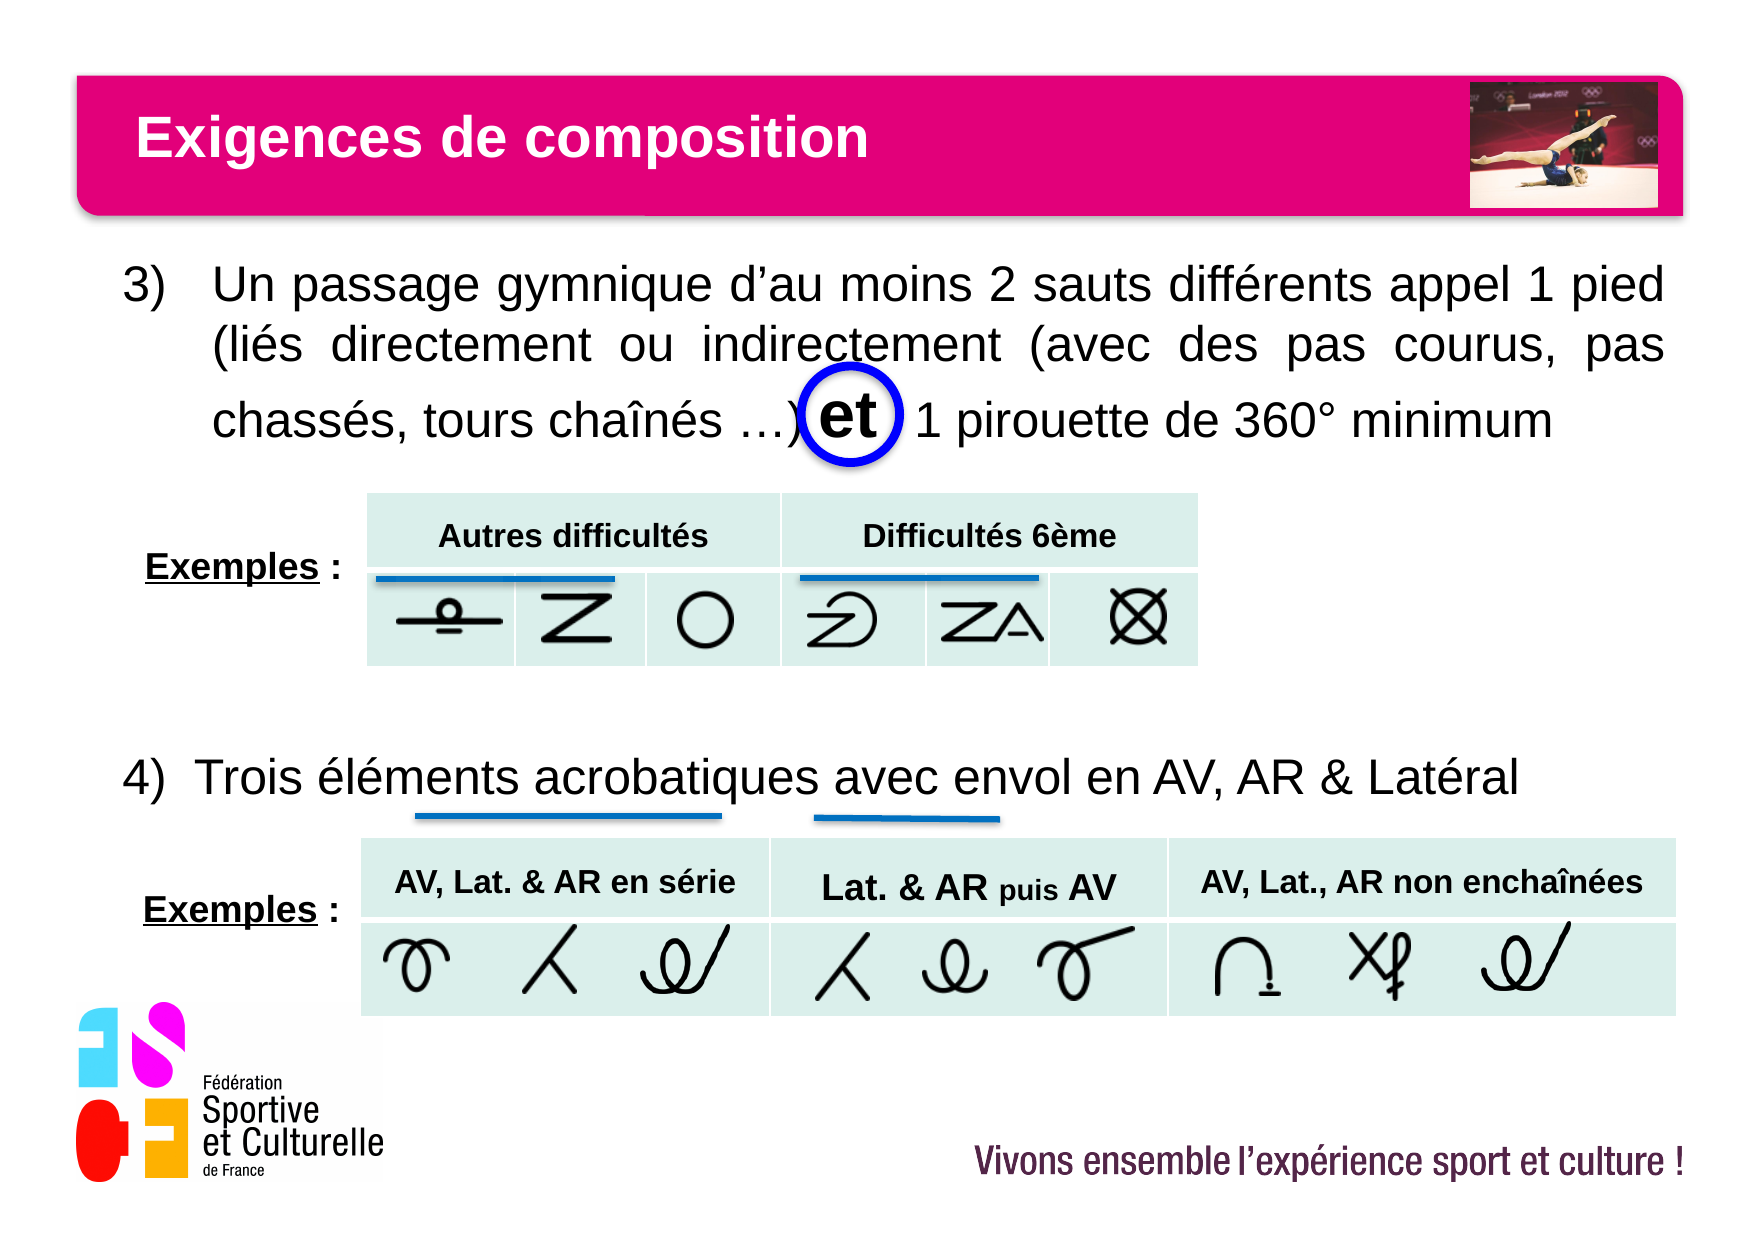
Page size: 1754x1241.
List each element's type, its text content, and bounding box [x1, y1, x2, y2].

picture [1349, 932, 1412, 1002]
title Exigences de composition [76, 75, 1684, 216]
picture [807, 589, 877, 651]
table_cell [1169, 923, 1676, 1016]
picture [395, 562, 503, 653]
table_header Difficultés 6ème [782, 493, 1198, 567]
picture [921, 932, 989, 1000]
table_header AV, Lat., AR non enchaînées [1169, 838, 1676, 917]
table_header Exemples : [129, 881, 356, 939]
picture [974, 1144, 1682, 1182]
table_cell [647, 573, 780, 666]
text_box Un passage gymnique d’au moins 2 sauts différents appel 1 pied (liés directement ou indirectement (avec des pas courus, pas chassés, tours chaînés …) et 1 pirouette de 360° minimum 4) Trois éléments acrobatiques avec envol en AV, AR & Latéral [76, 242, 1684, 868]
picture [815, 932, 871, 1002]
table_header Exemples : [131, 539, 358, 597]
table_header Autres difficultés [367, 493, 780, 567]
table_cell [367, 573, 514, 666]
table_cell [516, 573, 645, 666]
picture [541, 562, 613, 653]
table_cell [771, 923, 1167, 1016]
picture [383, 932, 450, 999]
picture [1110, 580, 1167, 653]
text_box [796, 360, 905, 468]
picture [1480, 921, 1571, 991]
table_cell [1037, 573, 1048, 582]
picture [1214, 921, 1281, 997]
picture [941, 577, 1044, 649]
picture [1036, 926, 1136, 1002]
table_cell [361, 923, 769, 1016]
picture [522, 924, 577, 994]
picture [1470, 82, 1658, 208]
table_cell [782, 573, 925, 666]
picture [640, 924, 731, 994]
picture [677, 584, 734, 657]
table_header Lat. & AR puis AV [771, 838, 1167, 917]
table_cell [927, 590, 1048, 666]
table_cell [1050, 573, 1198, 666]
table_header AV, Lat. & AR en série [361, 838, 769, 917]
picture [76, 1002, 383, 1182]
